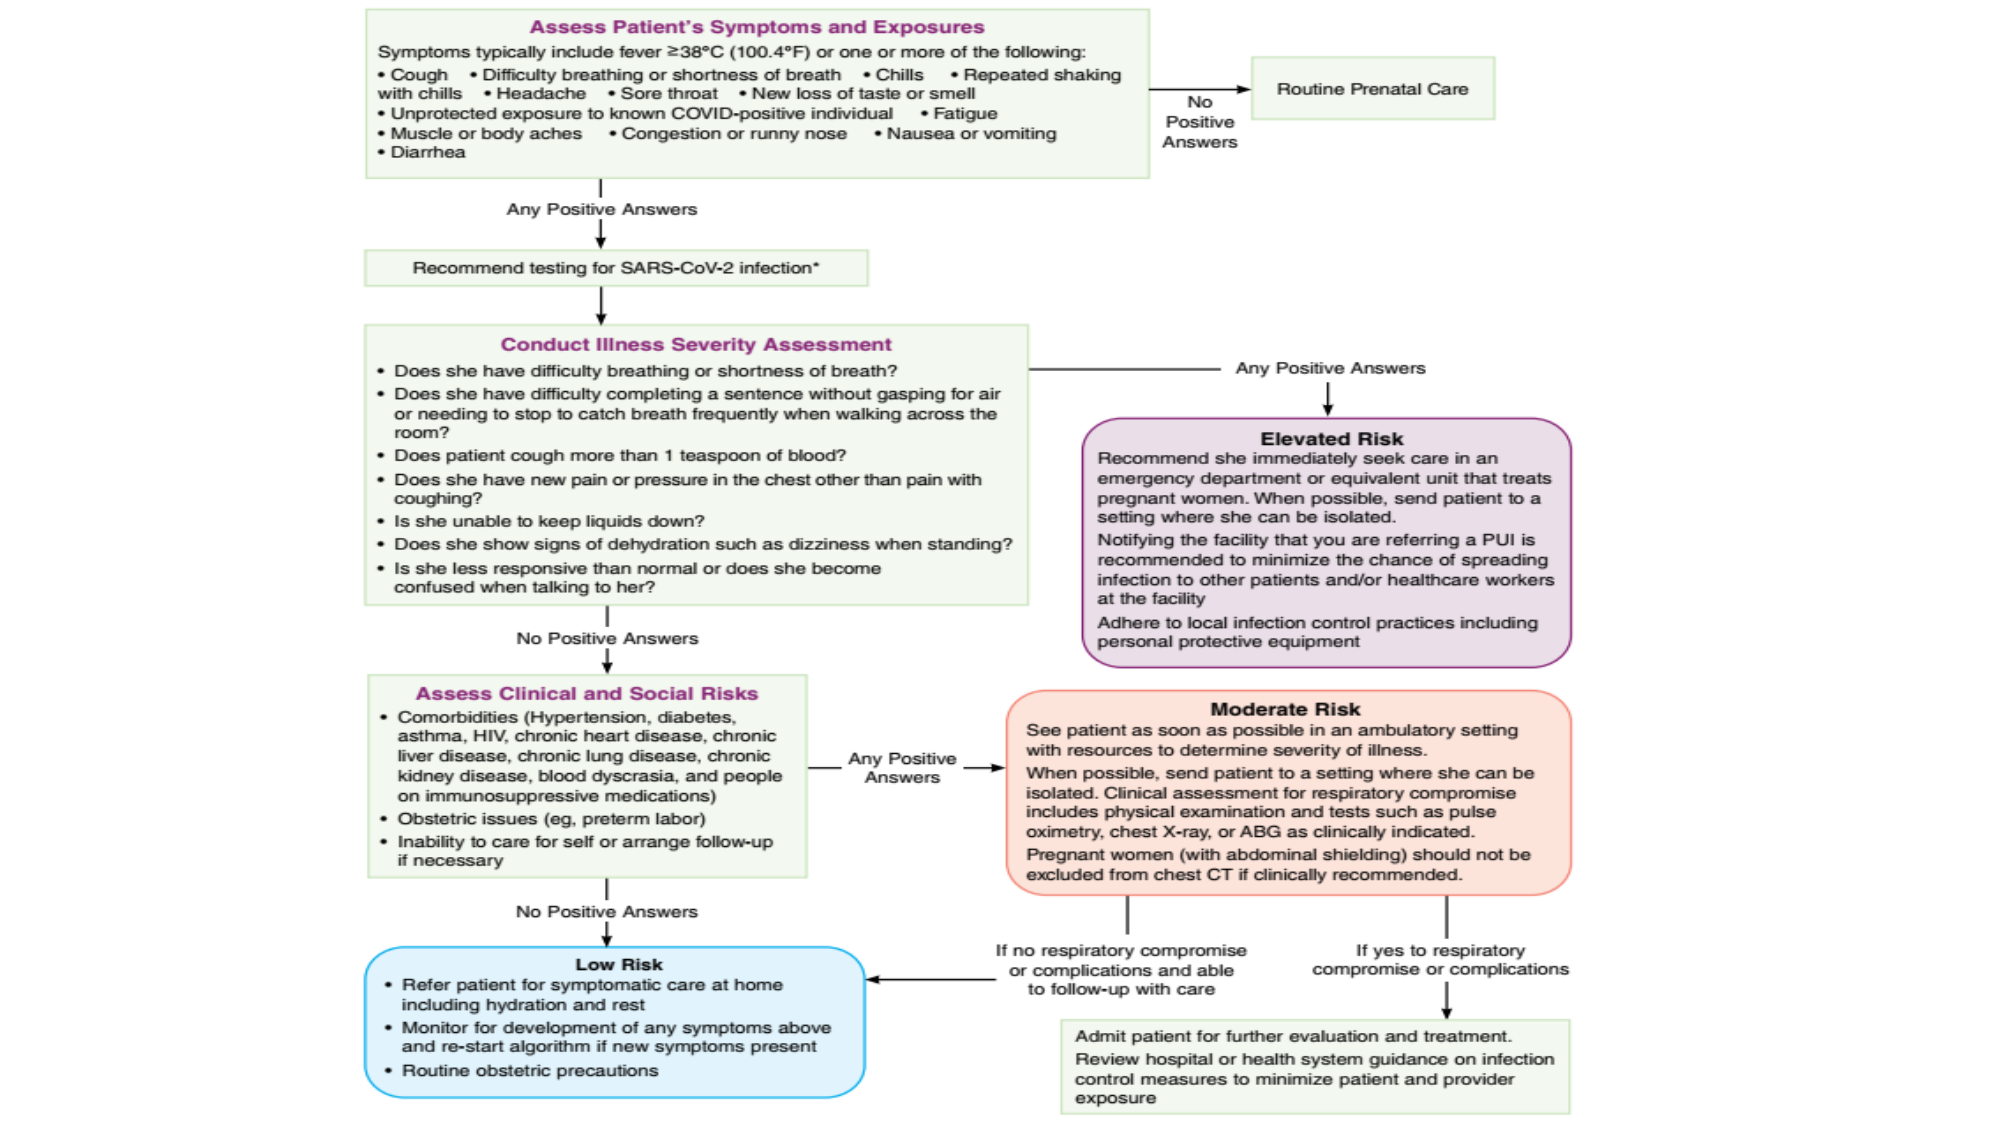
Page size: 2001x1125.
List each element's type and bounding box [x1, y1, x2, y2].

picture [350, 0, 1590, 1125]
